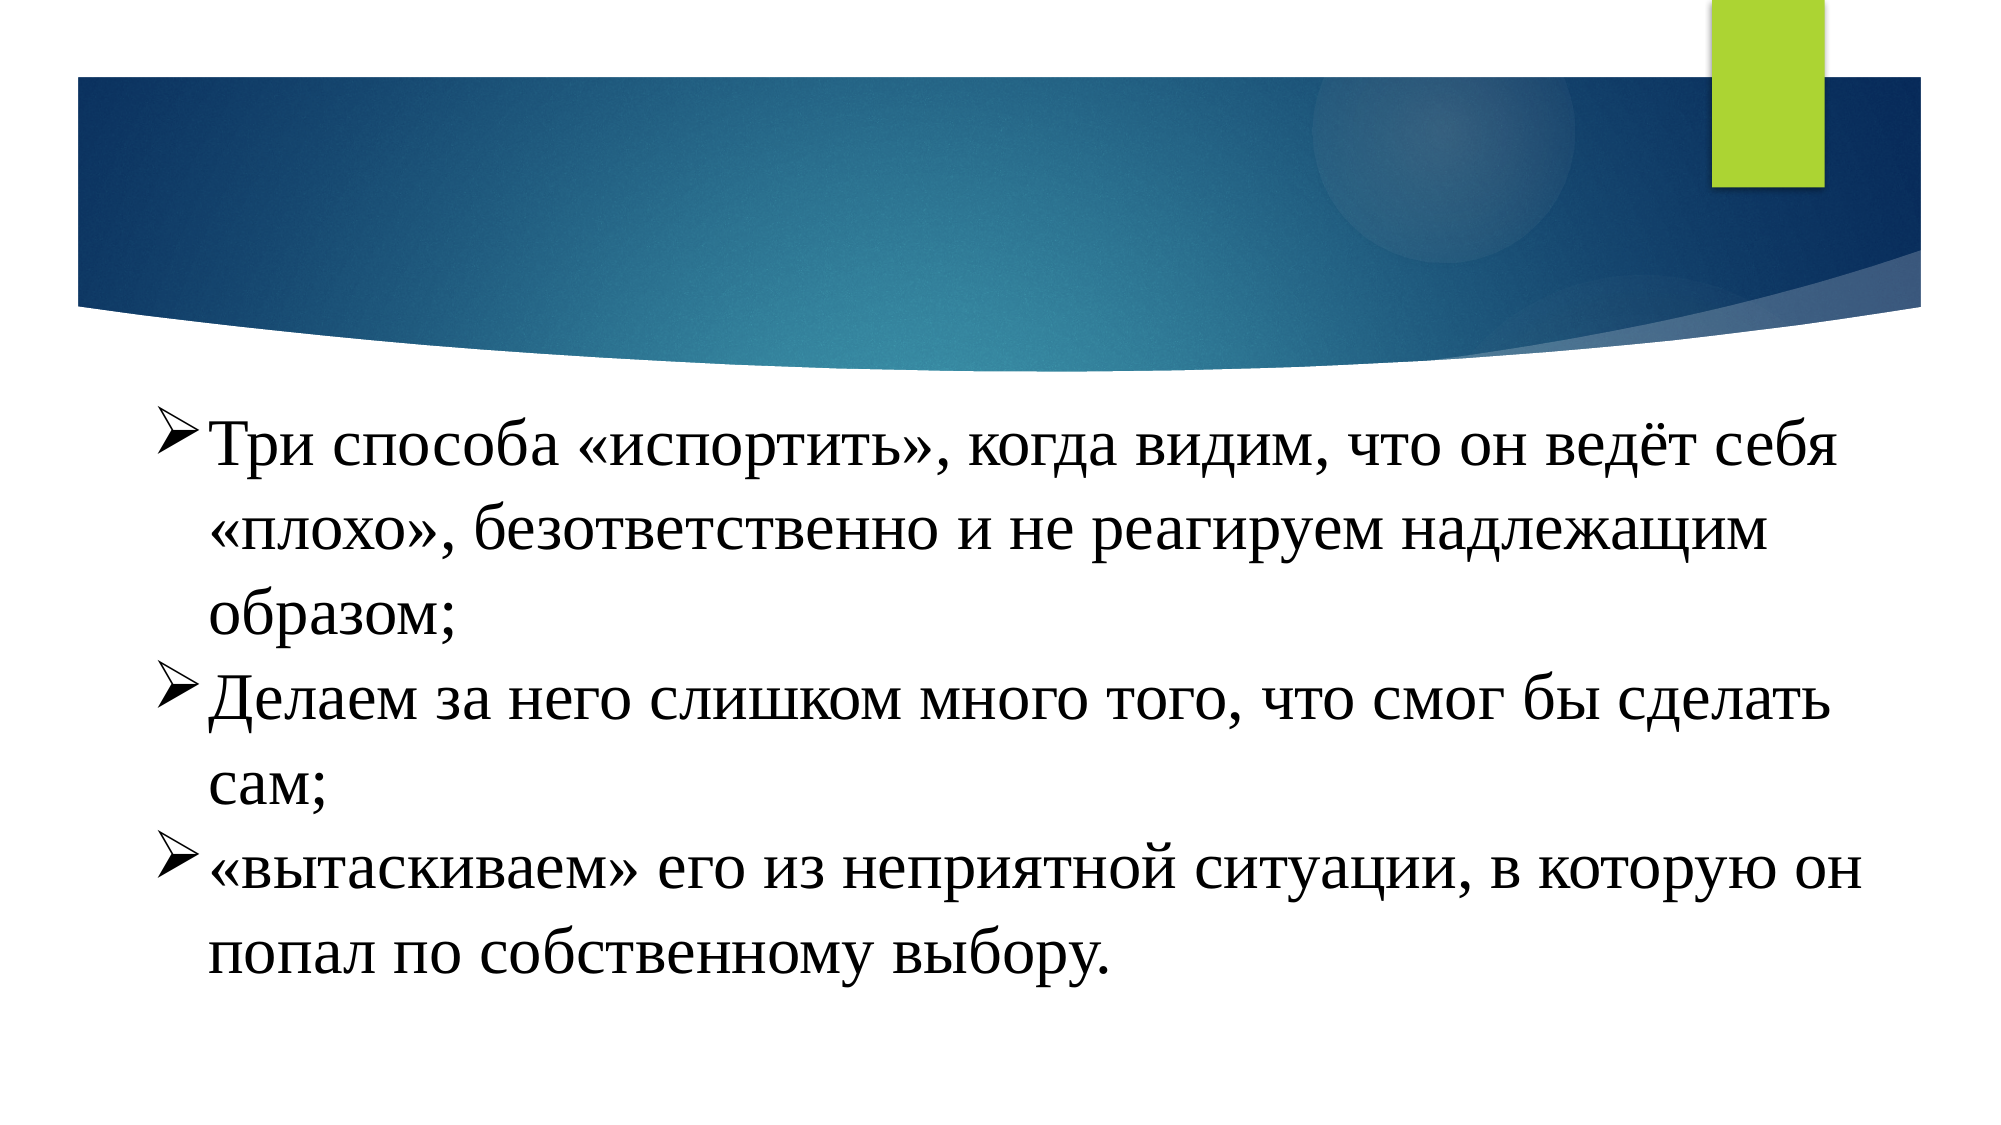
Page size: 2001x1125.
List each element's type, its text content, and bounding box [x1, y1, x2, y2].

text_box Три способа «испортить», когда видим, что он ведёт себя «плохо», безответственно и не реагируем надлежащим образом; Делаем за него слишком много того, что смог бы сделать сам; «вытаскиваем» его из неприятной ситуации, в которую он попал по собственному выбору. [137, 386, 1893, 995]
